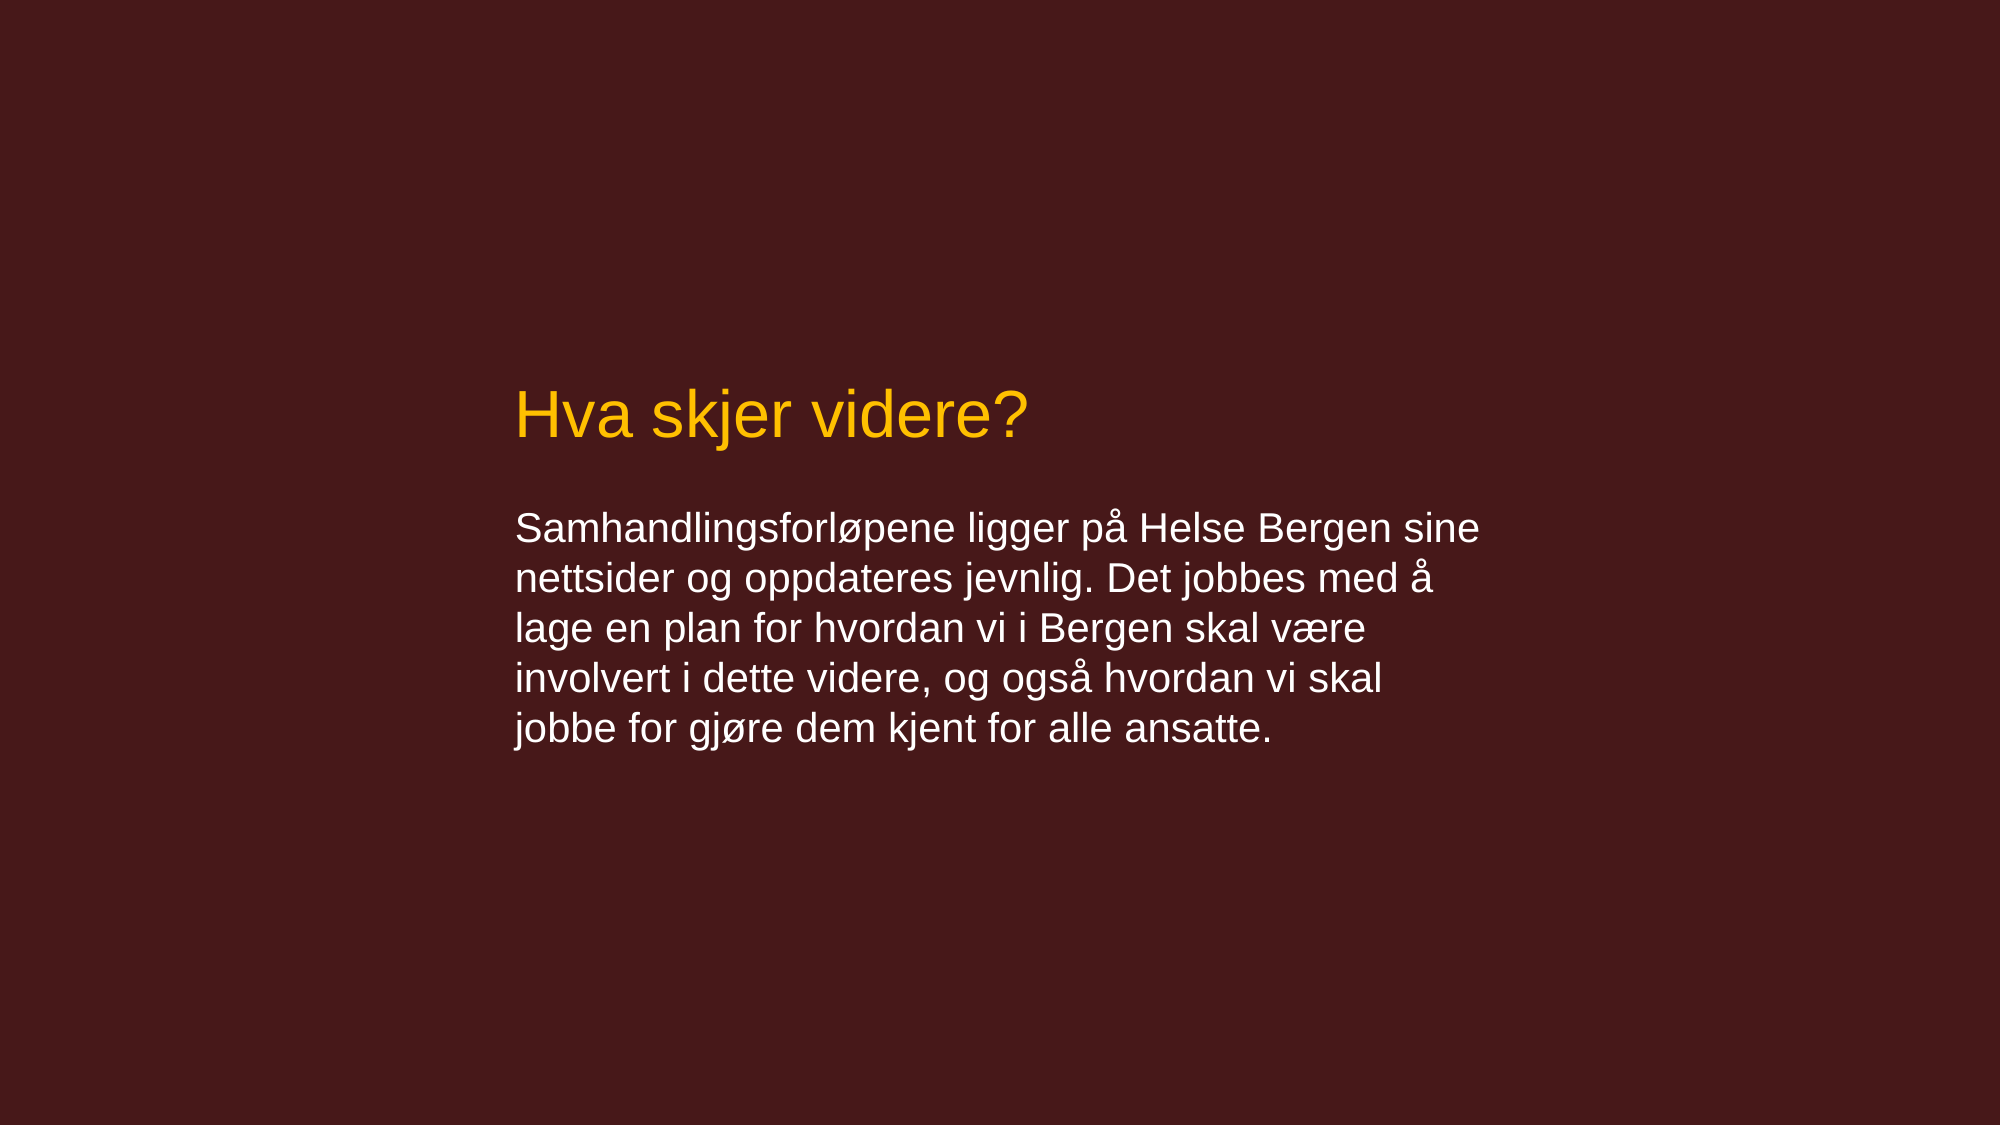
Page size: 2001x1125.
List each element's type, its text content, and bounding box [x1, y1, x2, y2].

text_box Hva skjer videre? Samhandlingsforløpene ligger på Helse Bergen sine nettsider og oppdateres jevnlig. Det jobbes med å lage en plan for hvordan vi i Bergen skal være involvert i dette videre, og også hvordan vi skal jobbe for gjøre dem kjent for alle ansatte. [500, 363, 1500, 758]
